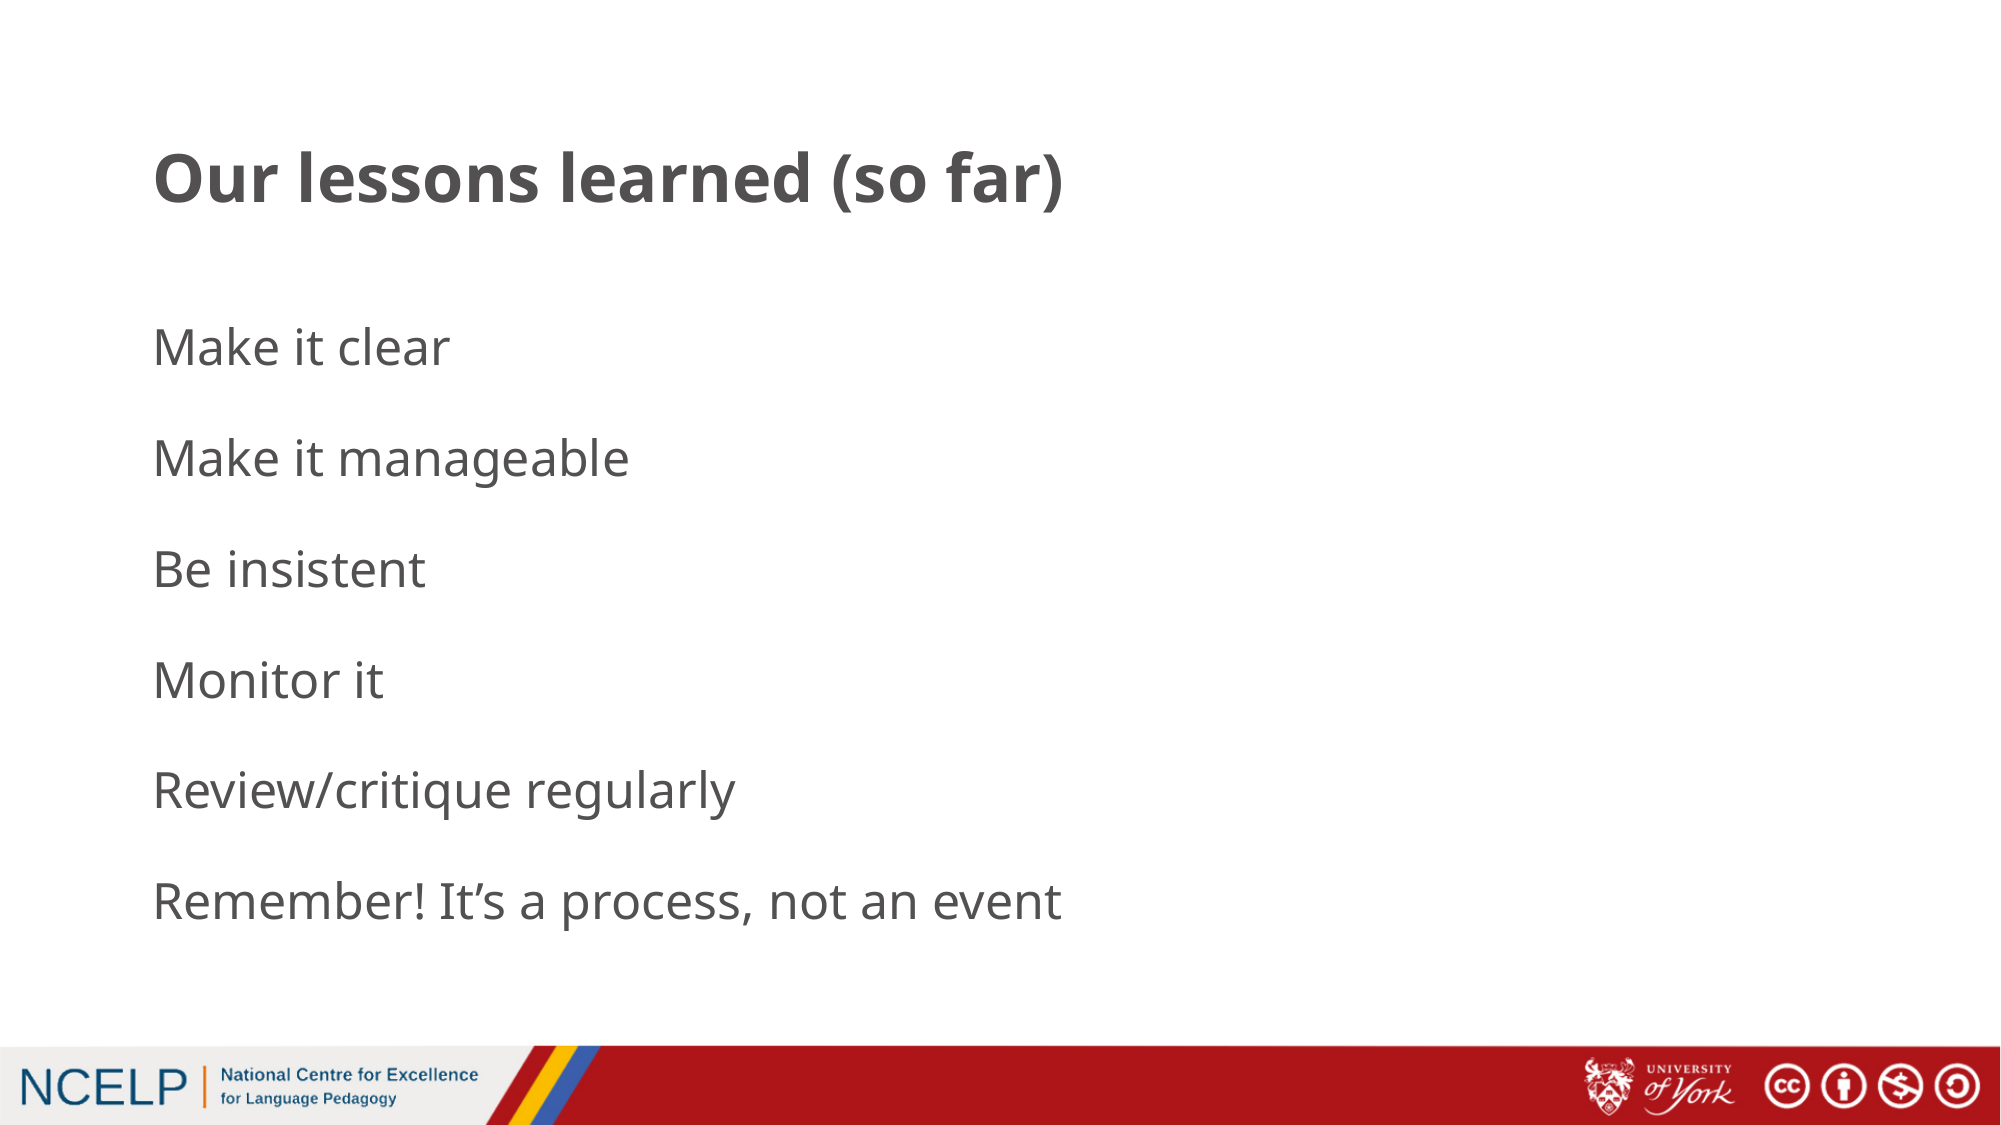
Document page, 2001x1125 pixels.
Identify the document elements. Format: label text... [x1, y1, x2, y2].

list Make it clear Make it manageable Be insistent Monitor it Review/critique regularly Remember! It’s a process, not an event [137, 278, 1863, 992]
title Our lessons learned (so far) [137, 72, 1863, 278]
picture [0, 0, 2001, 1125]
